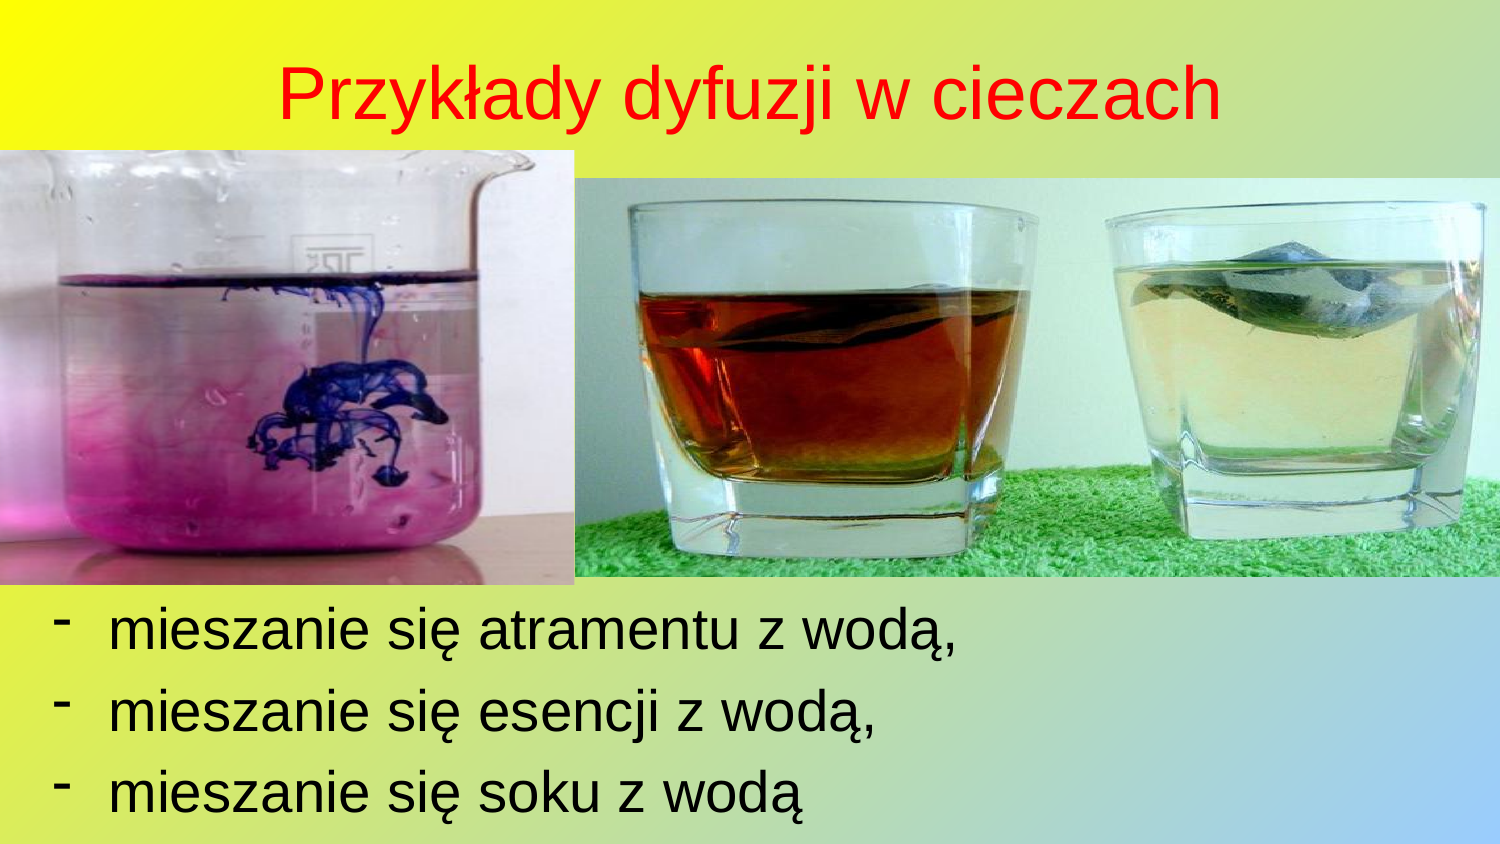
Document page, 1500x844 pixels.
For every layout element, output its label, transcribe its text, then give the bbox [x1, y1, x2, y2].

text_box Przykłady dyfuzji w cieczach [262, 37, 1275, 143]
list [574, 177, 1500, 577]
picture [0, 149, 575, 585]
text_box mieszanie się atramentu z wodą, mieszanie się esencji z wodą, mieszanie się soku z wodą [37, 586, 1463, 835]
